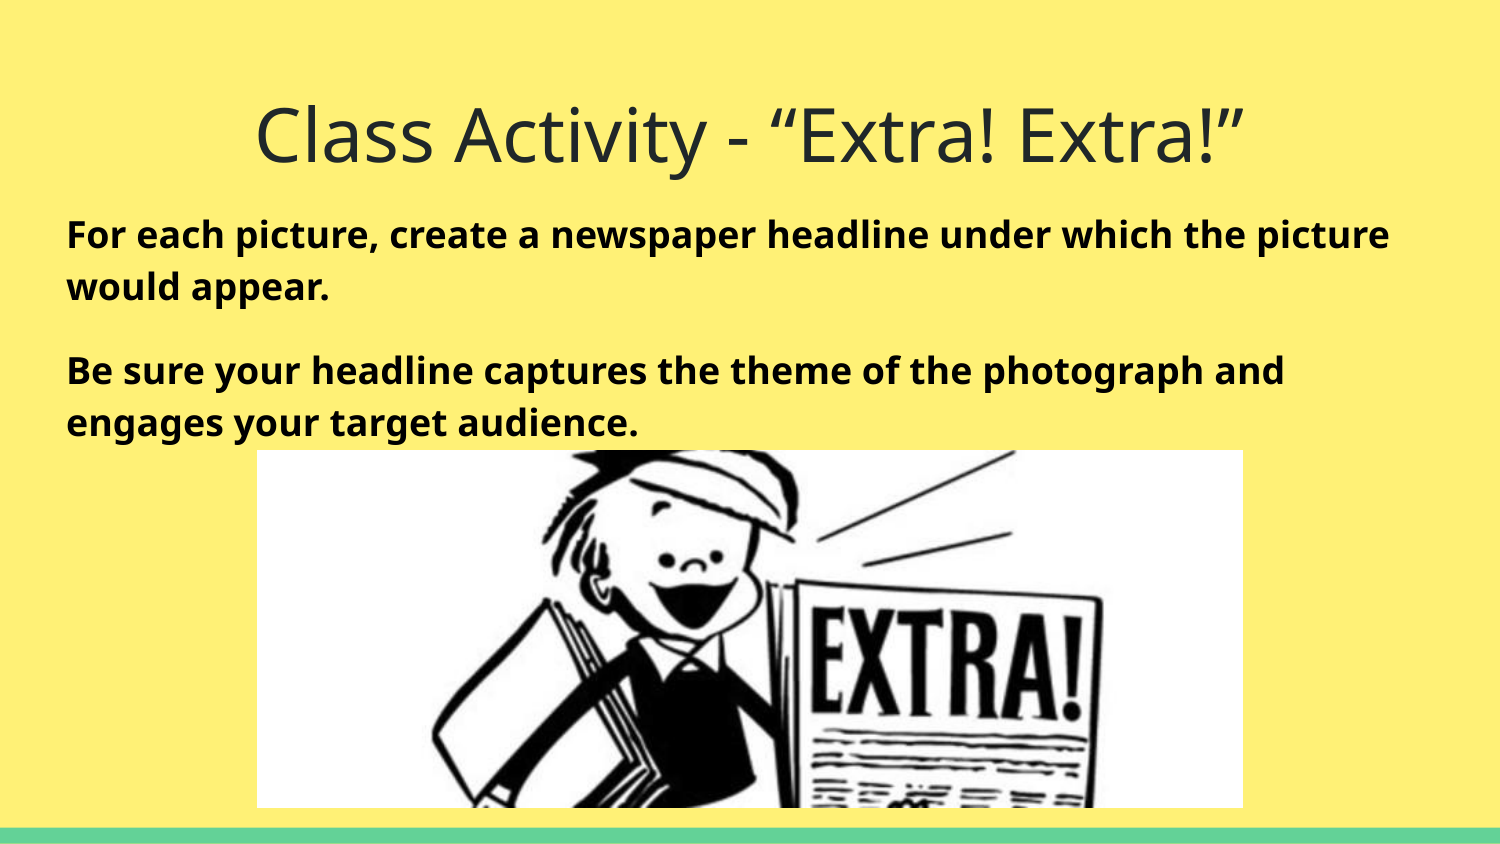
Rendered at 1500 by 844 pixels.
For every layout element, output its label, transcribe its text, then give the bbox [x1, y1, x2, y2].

title Class Activity - “Extra! Extra!” [51, 72, 1449, 167]
list For each picture, create a newspaper headline under which the picture would appear. Be sure your headline captures the theme of the photograph and engages your target audience. [51, 189, 1449, 750]
picture [257, 449, 1243, 809]
